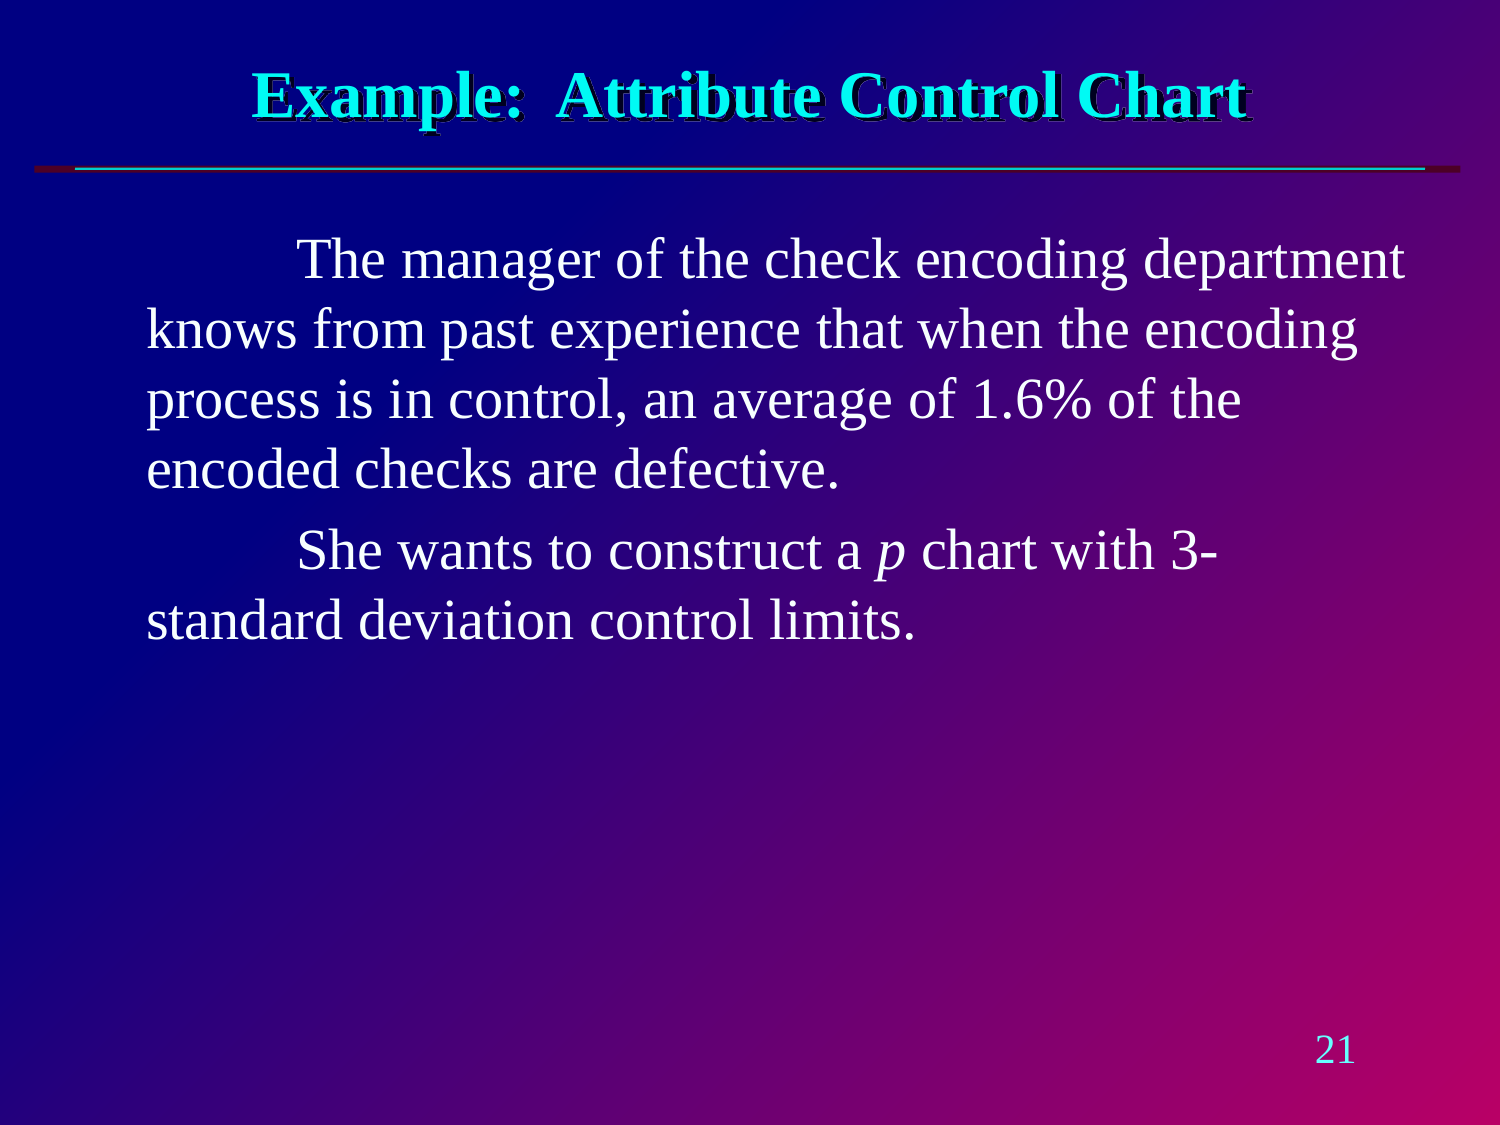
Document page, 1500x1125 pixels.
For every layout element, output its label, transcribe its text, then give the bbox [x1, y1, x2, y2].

list The manager of the check encoding department knows from past experience that when the encoding process is in control, an average of 1.6% of the encoded checks are defective. She wants to construct a p chart with 3-standard deviation control limits. [74, 211, 1426, 1038]
title Example: Attribute Control Chart [49, 11, 1451, 170]
